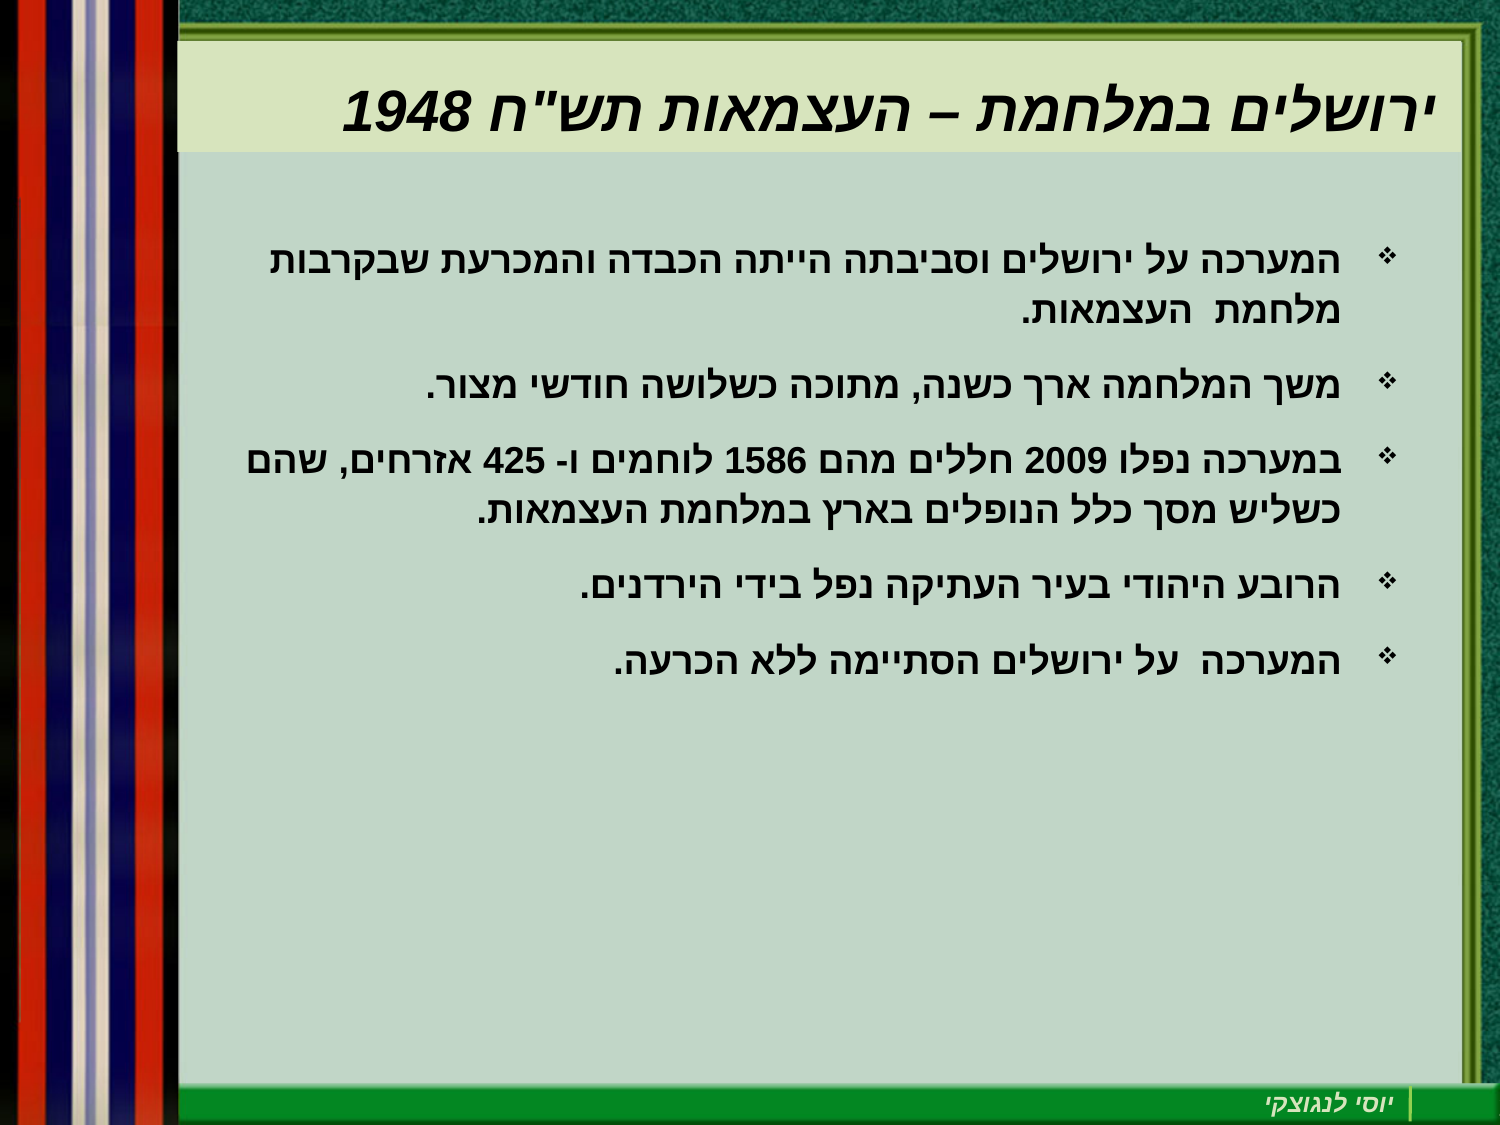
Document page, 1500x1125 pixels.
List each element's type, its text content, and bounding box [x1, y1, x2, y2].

text_box המערכה על ירושלים וסביבתה הייתה הכבדה והמכרעת שבקרבות מלחמת העצמאות. משך המלחמה ארך כשנה, מתוכה כשלושה חודשי מצור. במערכה נפלו 2009 חללים מהם 1586 לוחמים ו- 425 אזרחים, שהם כשליש מסך כלל הנופלים בארץ במלחמת העצמאות. הרובע היהודי בעיר העתיקה נפל בידי הירדנים. המערכה על ירושלים הסתיימה ללא הכרעה. [218, 223, 1414, 689]
text_box [175, 39, 1463, 154]
picture [0, 0, 1500, 1125]
text_box ירושלים במלחמת – העצמאות תש"ח 1948 [311, 66, 1453, 361]
